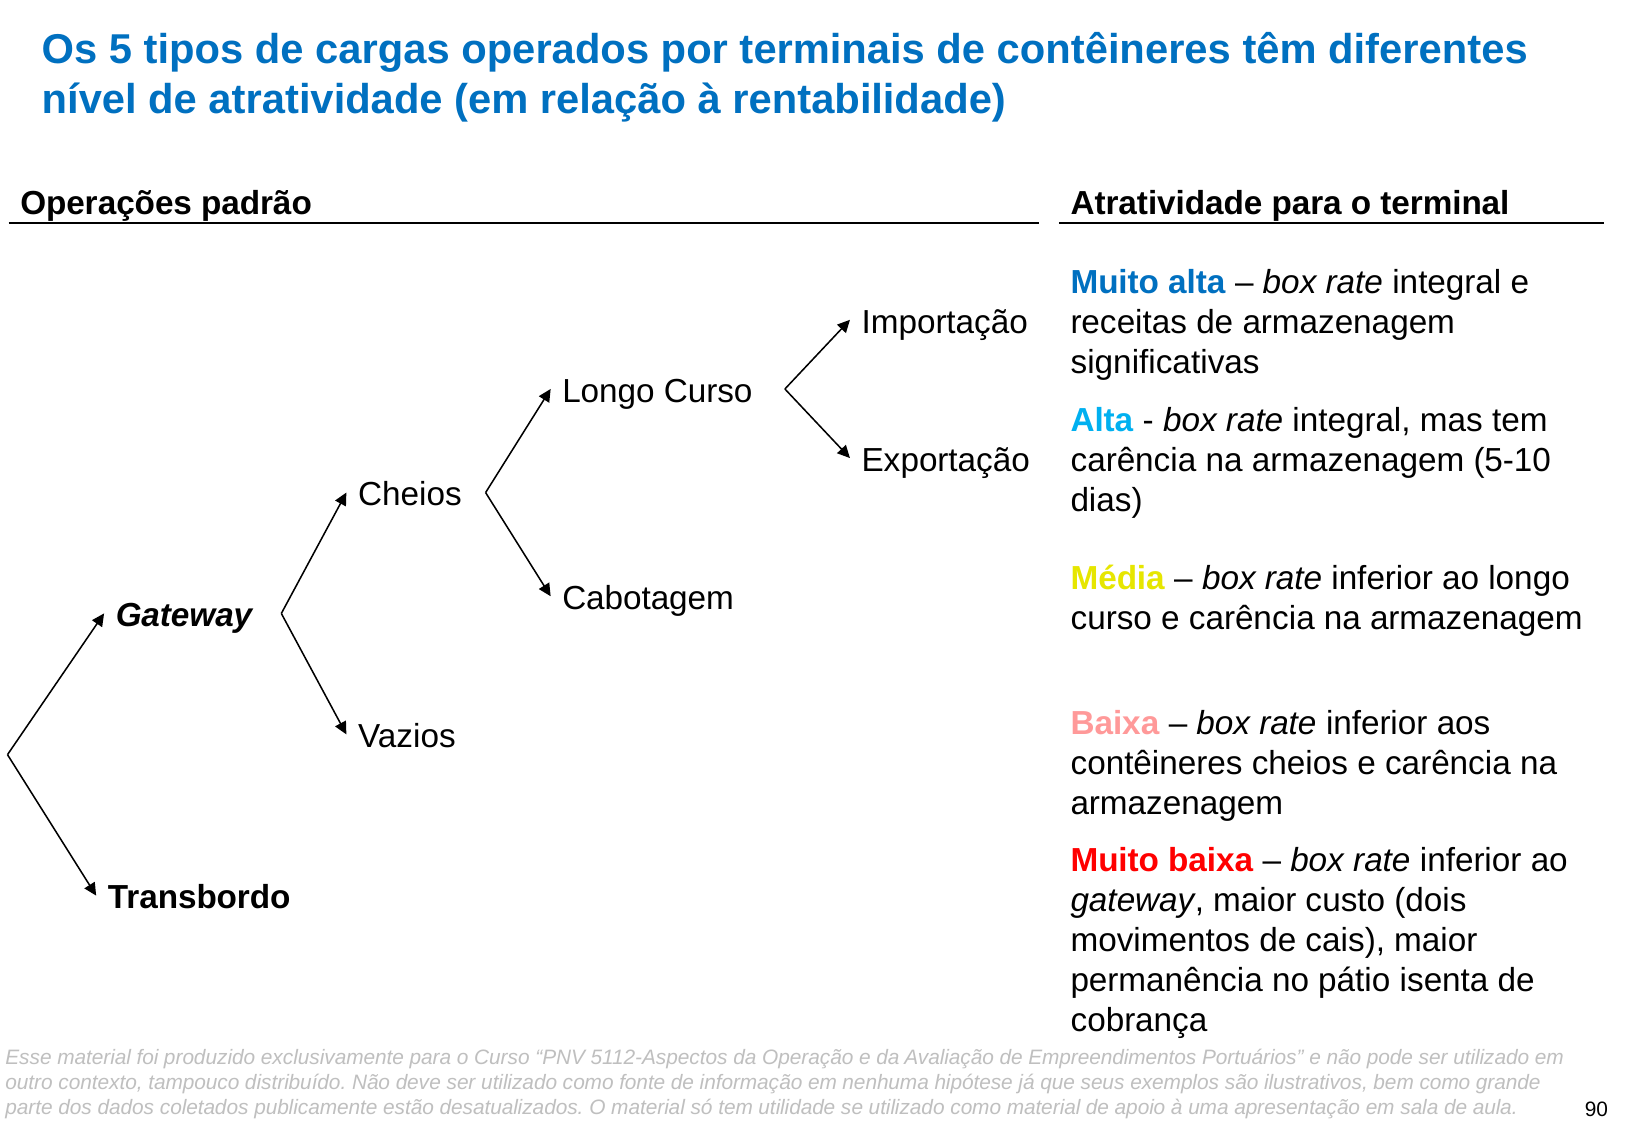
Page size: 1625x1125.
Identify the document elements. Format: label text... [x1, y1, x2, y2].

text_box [7, 250, 1060, 942]
text_box Baixa – box rate inferior aos contêineres cheios e carência na armazenagem [1064, 692, 1604, 831]
text_box Operações padrão [8, 175, 1039, 222]
text_box Muito alta – box rate integral e receitas de armazenagem significativas [1060, 250, 1604, 388]
text_box Muito baixa – box rate inferior ao gateway, maior custo (dois movimentos de cais), maior permanência no pátio isenta de cobrança [1058, 845, 1604, 1031]
title Os 5 tipos de cargas operados por terminais de contêineres têm diferentes nível de atratividade (em relação à rentabilidade) [32, 18, 1593, 124]
text_box Média – box rate inferior ao longo curso e carência na armazenagem [1064, 527, 1604, 666]
text_box Alta - box rate integral, mas tem carência na armazenagem (5-10 dias) [1064, 388, 1604, 527]
text_box Atratividade para o terminal [1058, 175, 1604, 222]
